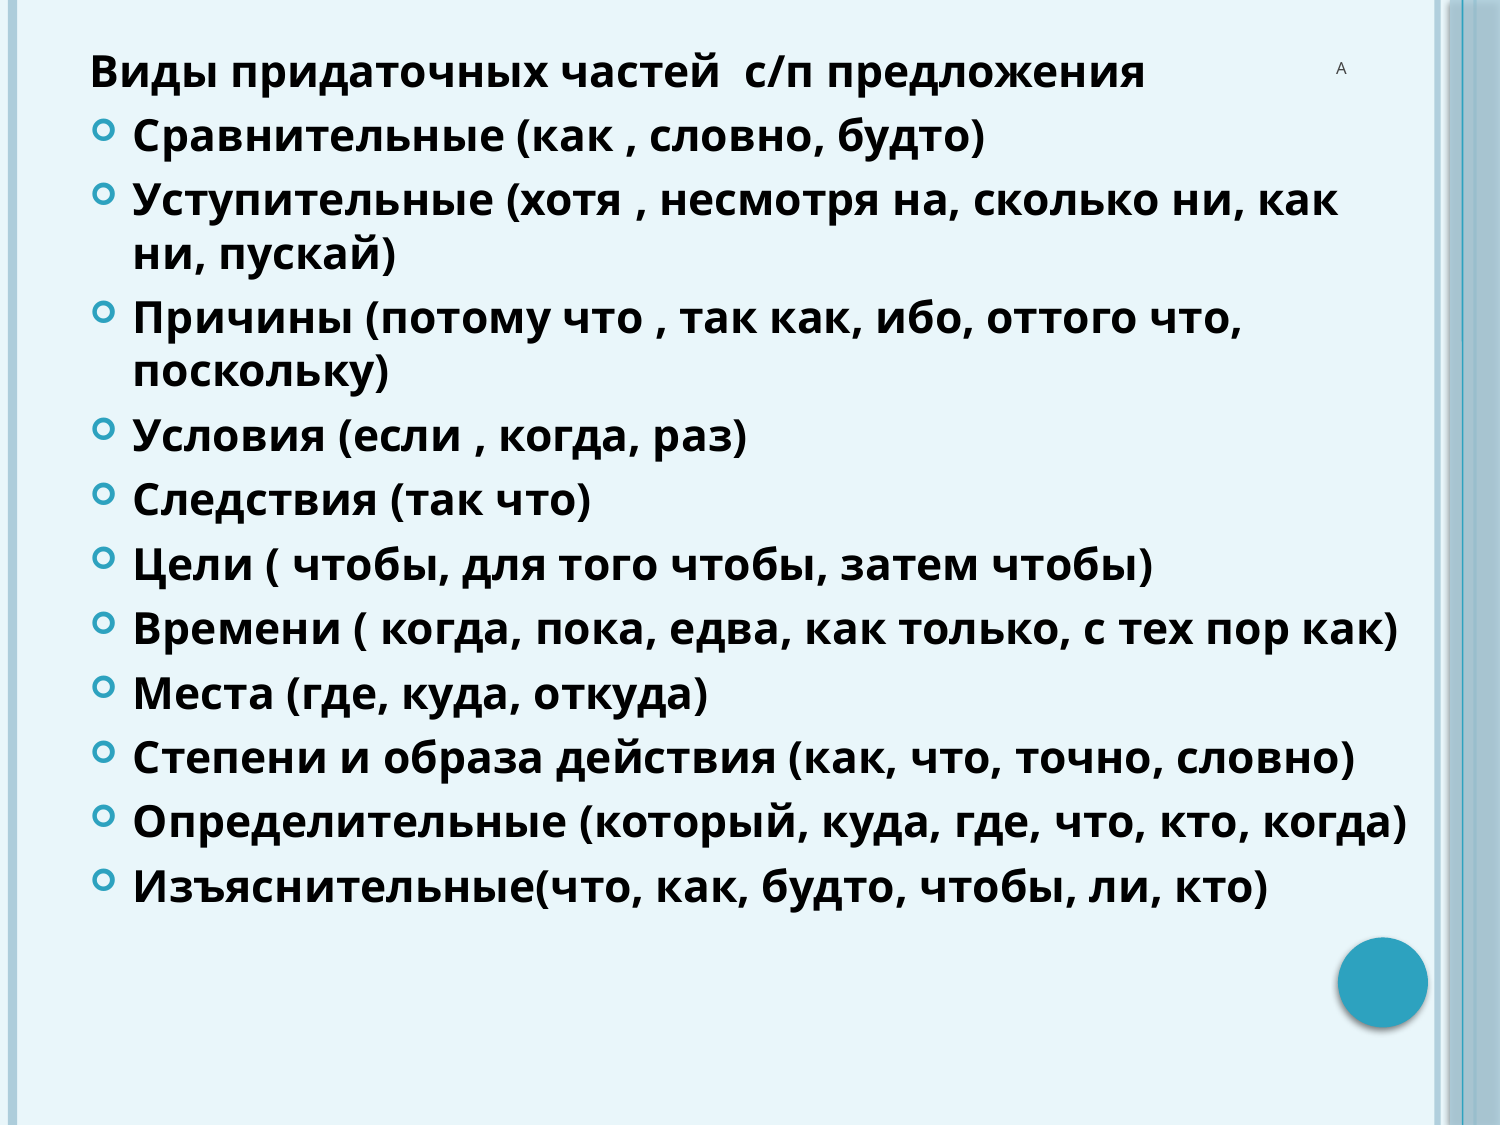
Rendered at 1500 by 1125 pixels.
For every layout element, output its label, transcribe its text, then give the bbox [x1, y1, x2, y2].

list Виды придаточных частей с/п предложения Сравнительные (как , словно, будто) Уступительные (хотя , несмотря на, сколько ни, как ни, пускай) Причины (потому что , так как, ибо, оттого что, поскольку) Условия (если , когда, раз) Следствия (так что) Цели ( чтобы, для того чтобы, затем чтобы) Времени ( когда, пока, едва, как только, с тех пор как) Места (где, куда, откуда) Степени и образа действия (как, что, точно, словно) Определительные (который, куда, где, что, кто, когда) Изъяснительные(что, как, будто, чтобы, ли, кто) [74, 34, 1426, 1006]
